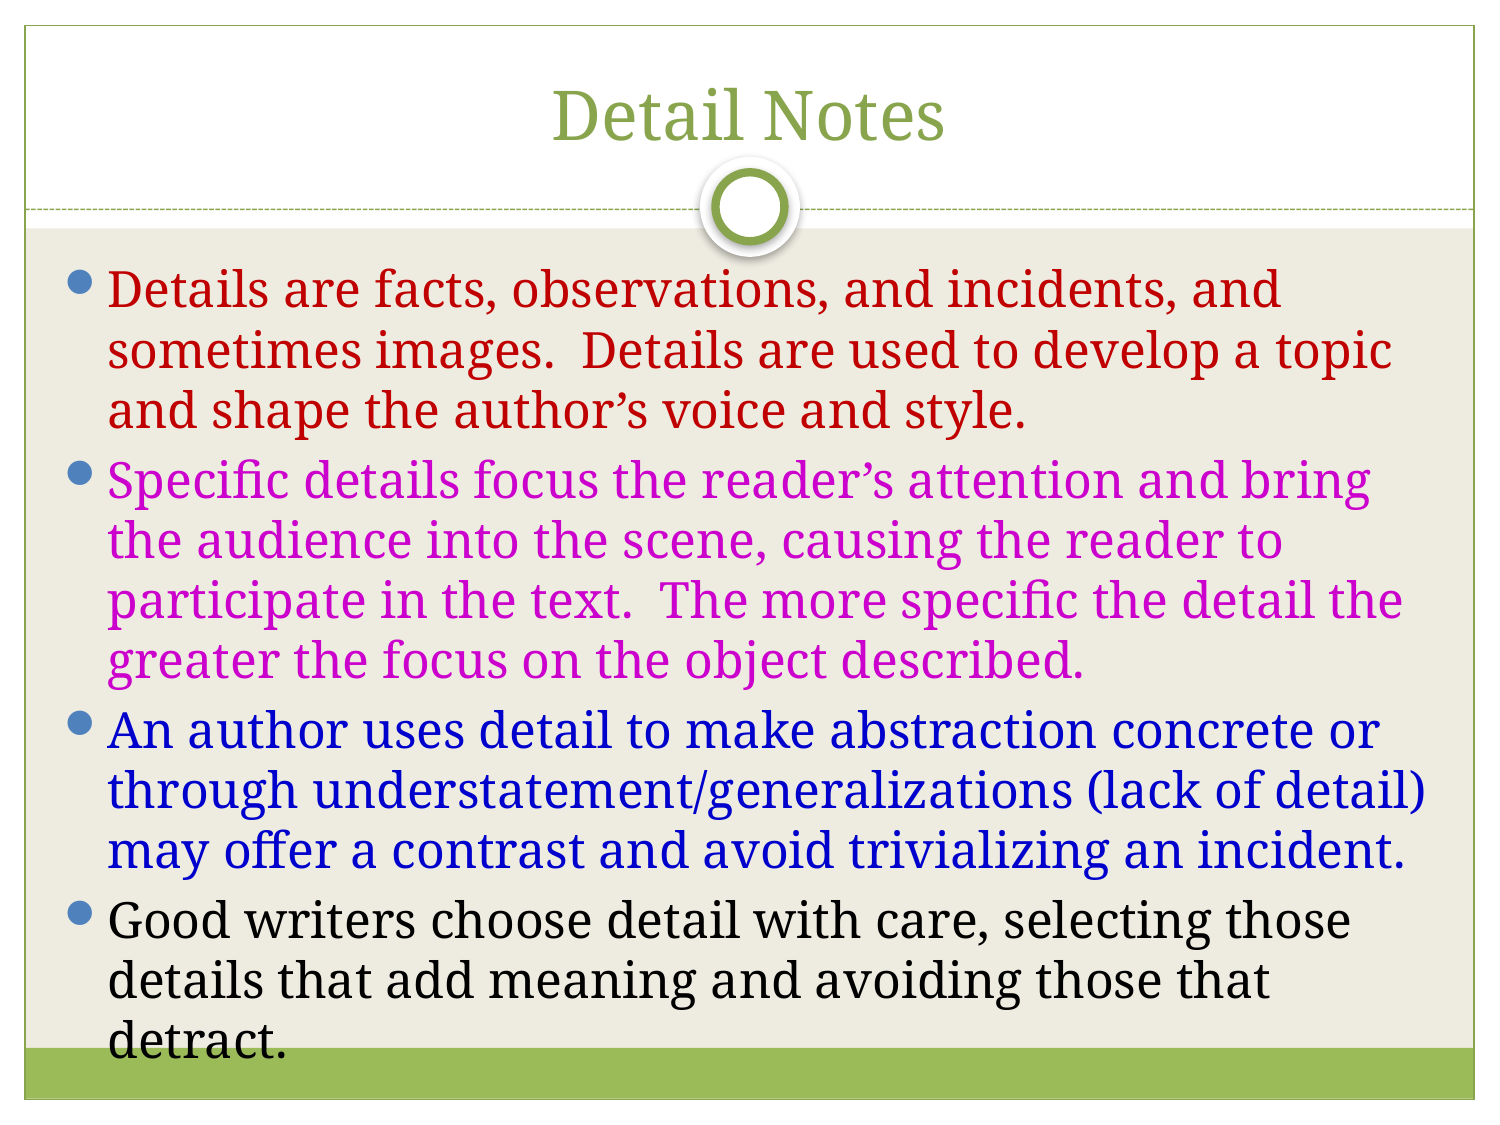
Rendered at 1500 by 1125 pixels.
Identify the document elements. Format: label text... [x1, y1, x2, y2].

title Detail Notes [49, 37, 1450, 162]
list Details are facts, observations, and incidents, and sometimes images. Details are used to develop a topic and shape the author’s voice and style. Specific details focus the reader’s attention and bring the audience into the scene, causing the reader to participate in the text. The more specific the detail the greater the focus on the object described. An author uses detail to make abstraction concrete or through understatement/generalizations (lack of detail) may offer a contrast and avoid trivializing an incident. Good writers choose detail with care, selecting those details that add meaning and avoiding those that detract. [49, 250, 1445, 1088]
